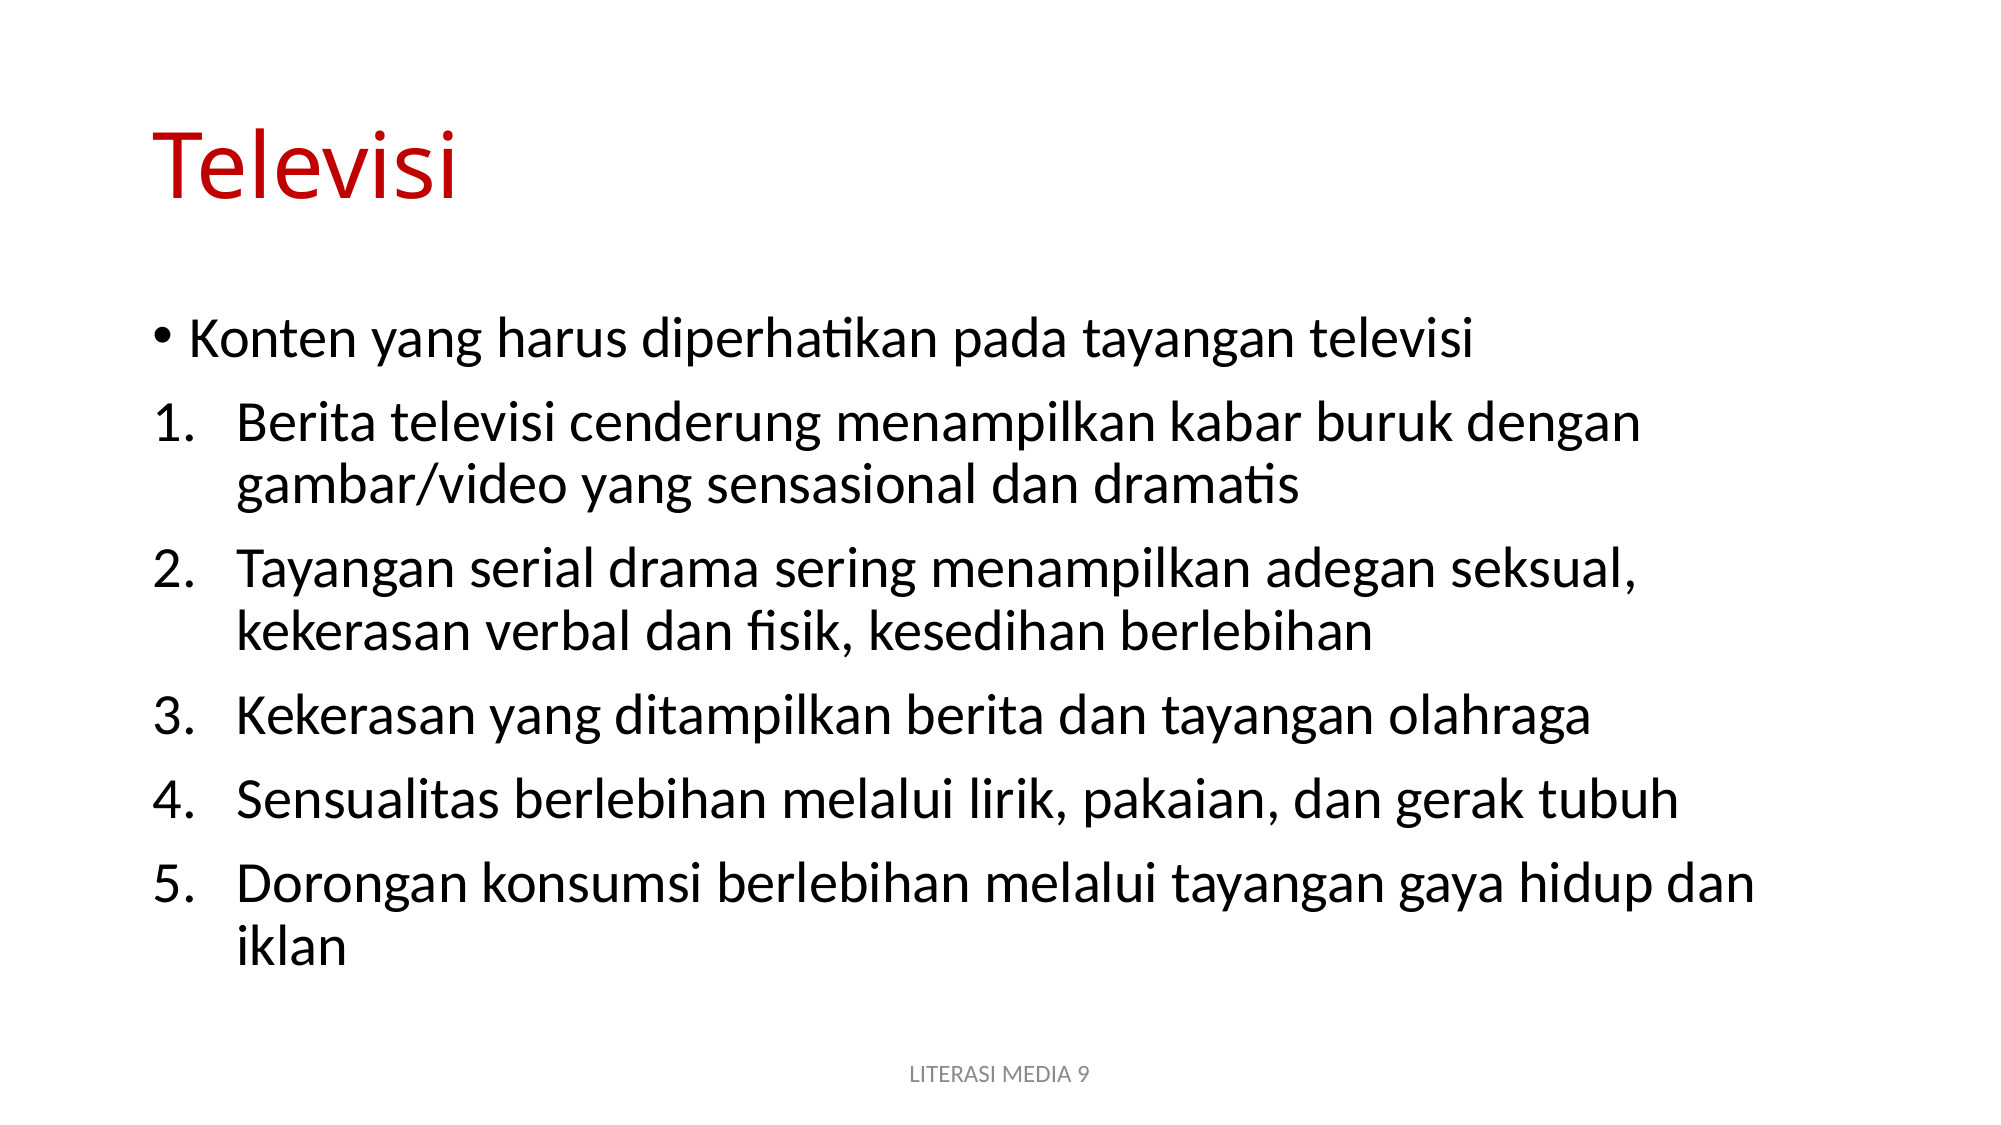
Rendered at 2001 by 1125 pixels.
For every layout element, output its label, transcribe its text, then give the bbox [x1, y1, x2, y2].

footer LITERASI MEDIA 9 [662, 1042, 1338, 1103]
title Televisi [137, 59, 1863, 278]
list Konten yang harus diperhatikan pada tayangan televisi Berita televisi cenderung menampilkan kabar buruk dengan gambar/video yang sensasional dan dramatis Tayangan serial drama sering menampilkan adegan seksual, kekerasan verbal dan fisik, kesedihan berlebihan Kekerasan yang ditampilkan berita dan tayangan olahraga Sensualitas berlebihan melalui lirik, pakaian, dan gerak tubuh Dorongan konsumsi berlebihan melalui tayangan gaya hidup dan iklan [137, 299, 1863, 1014]
